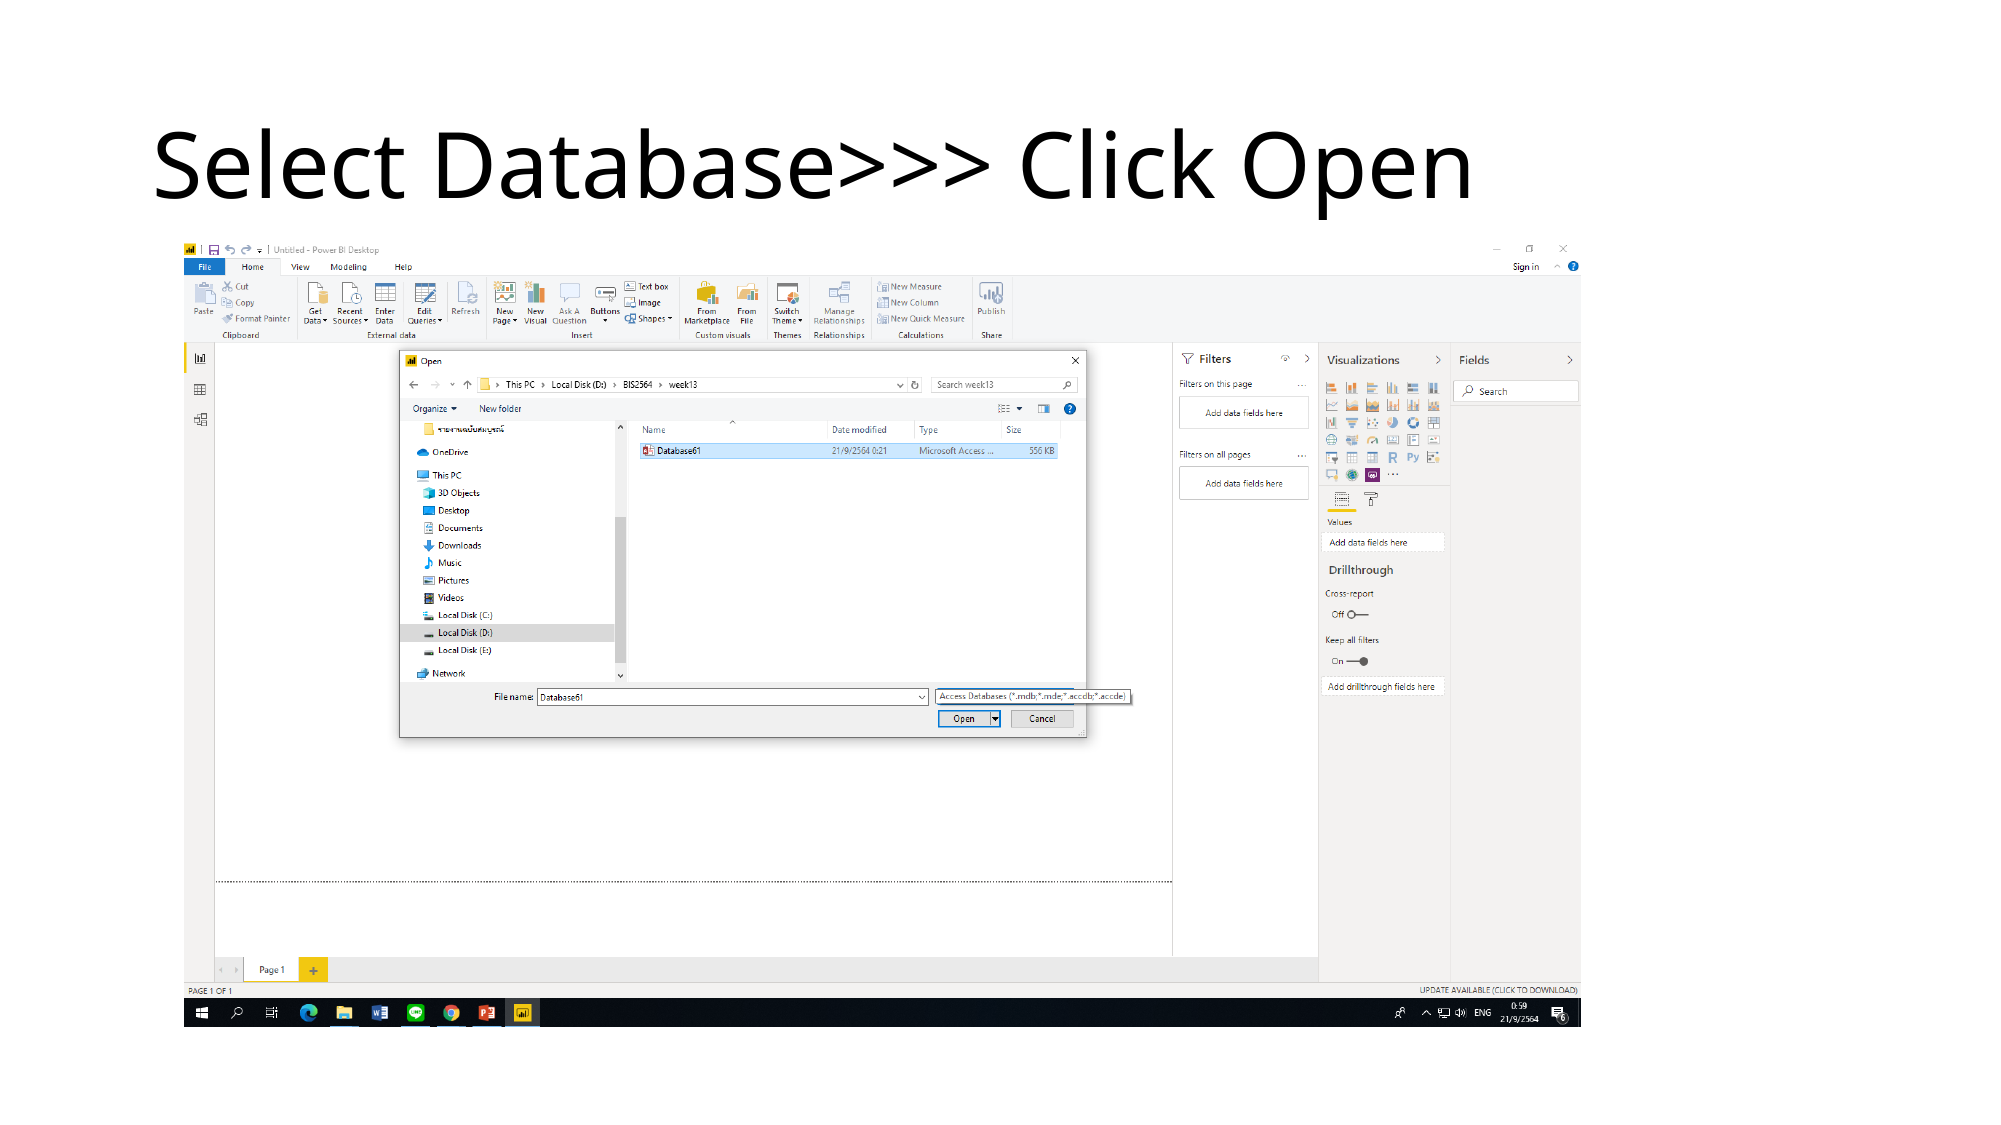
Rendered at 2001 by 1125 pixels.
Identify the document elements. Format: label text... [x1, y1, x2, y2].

picture [184, 241, 1581, 1027]
title Select Database>>> Click Open [137, 59, 1863, 278]
